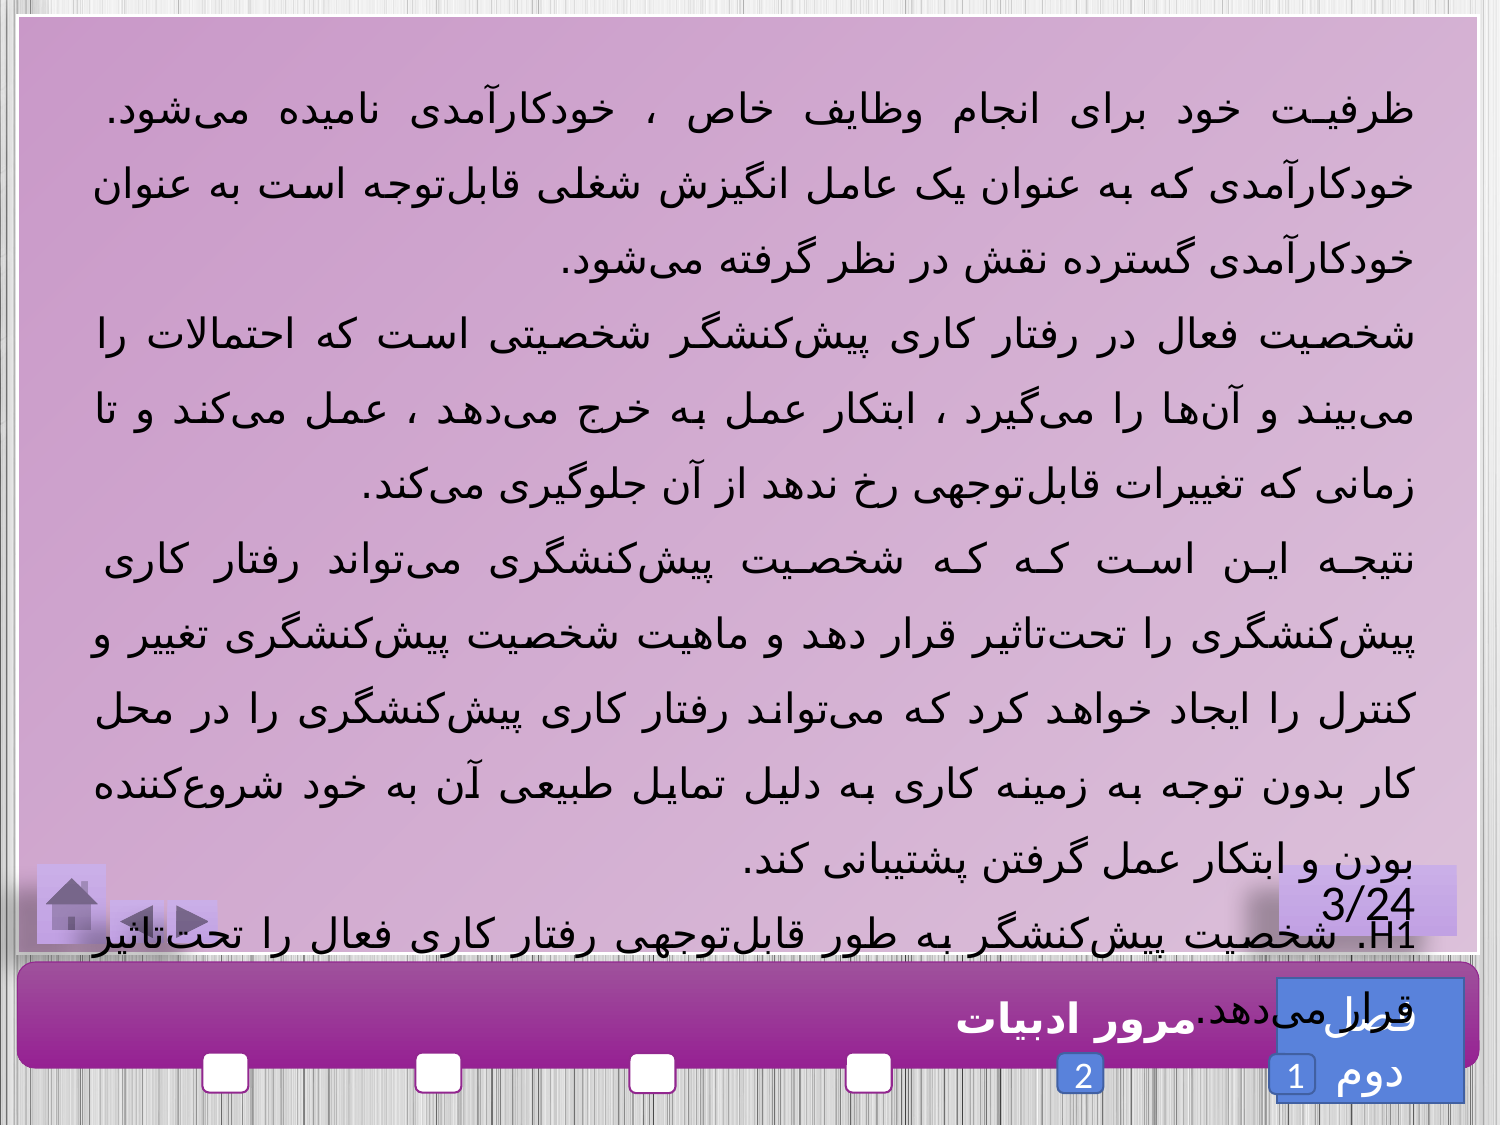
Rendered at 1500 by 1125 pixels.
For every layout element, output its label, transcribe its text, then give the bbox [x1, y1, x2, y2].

picture [0, 0, 1500, 1125]
text_box 2 [1056, 1052, 1105, 1095]
text_box 3/24 [1279, 864, 1457, 937]
text_box [37, 863, 107, 945]
text_box 1 [1268, 1052, 1317, 1096]
text_box [201, 1051, 250, 1094]
text_box فصل دوم [1276, 977, 1465, 1104]
text_box [16, 14, 1480, 955]
text_box [16, 961, 1480, 1069]
text_box [414, 1051, 463, 1094]
text_box [844, 1051, 893, 1094]
text_box [37, 27, 1457, 864]
text_box ظرفیت خود برای انجام وظایف خاص ، خودکارآمدی نامیده می‌شود. خودکارآمدی که به عنوان یک عامل انگیزش شغلی قابل‌توجه است به عنوان خودکارآمدی گسترده نقش در نظر گرفته می‌شود. شخصیت فعال در رفتار کاری پیش‌کنشگر شخصیتی است که احتمالات را می‌بیند و آن‌ها را می‌گیرد ، ابتکار عمل به خرج می‌دهد ، عمل می‌کند و تا زمانی که تغییرات قابل‌توجهی رخ ندهد از آن جلوگیری می‌کند. نتیجه این است که که شخصیت پیش‌کنشگری می‌تواند رفتار کاری پیش‌کنشگری را تحت‌تاثیر قرار دهد و ماهیت شخصیت پیش‌کنشگری تغییر و کنترل را ایجاد خواهد کرد که می‌تواند رفتار کاری پیش‌کنشگری را در محل کار بدون توجه به زمینه کاری به دلیل تمایل طبیعی آن به خود شروع‌کننده بودن و ابتکار عمل گرفتن پشتیبانی کند. H1. شخصیت پیش‌کنشگر به طور قابل‌توجهی رفتار کاری فعال را تحت‌تاثیر قرار می‌دهد. [75, 49, 1431, 841]
text_box [628, 1052, 677, 1095]
text_box [167, 900, 218, 943]
text_box مرور ادبیات [78, 984, 1213, 1049]
text_box [109, 899, 165, 944]
